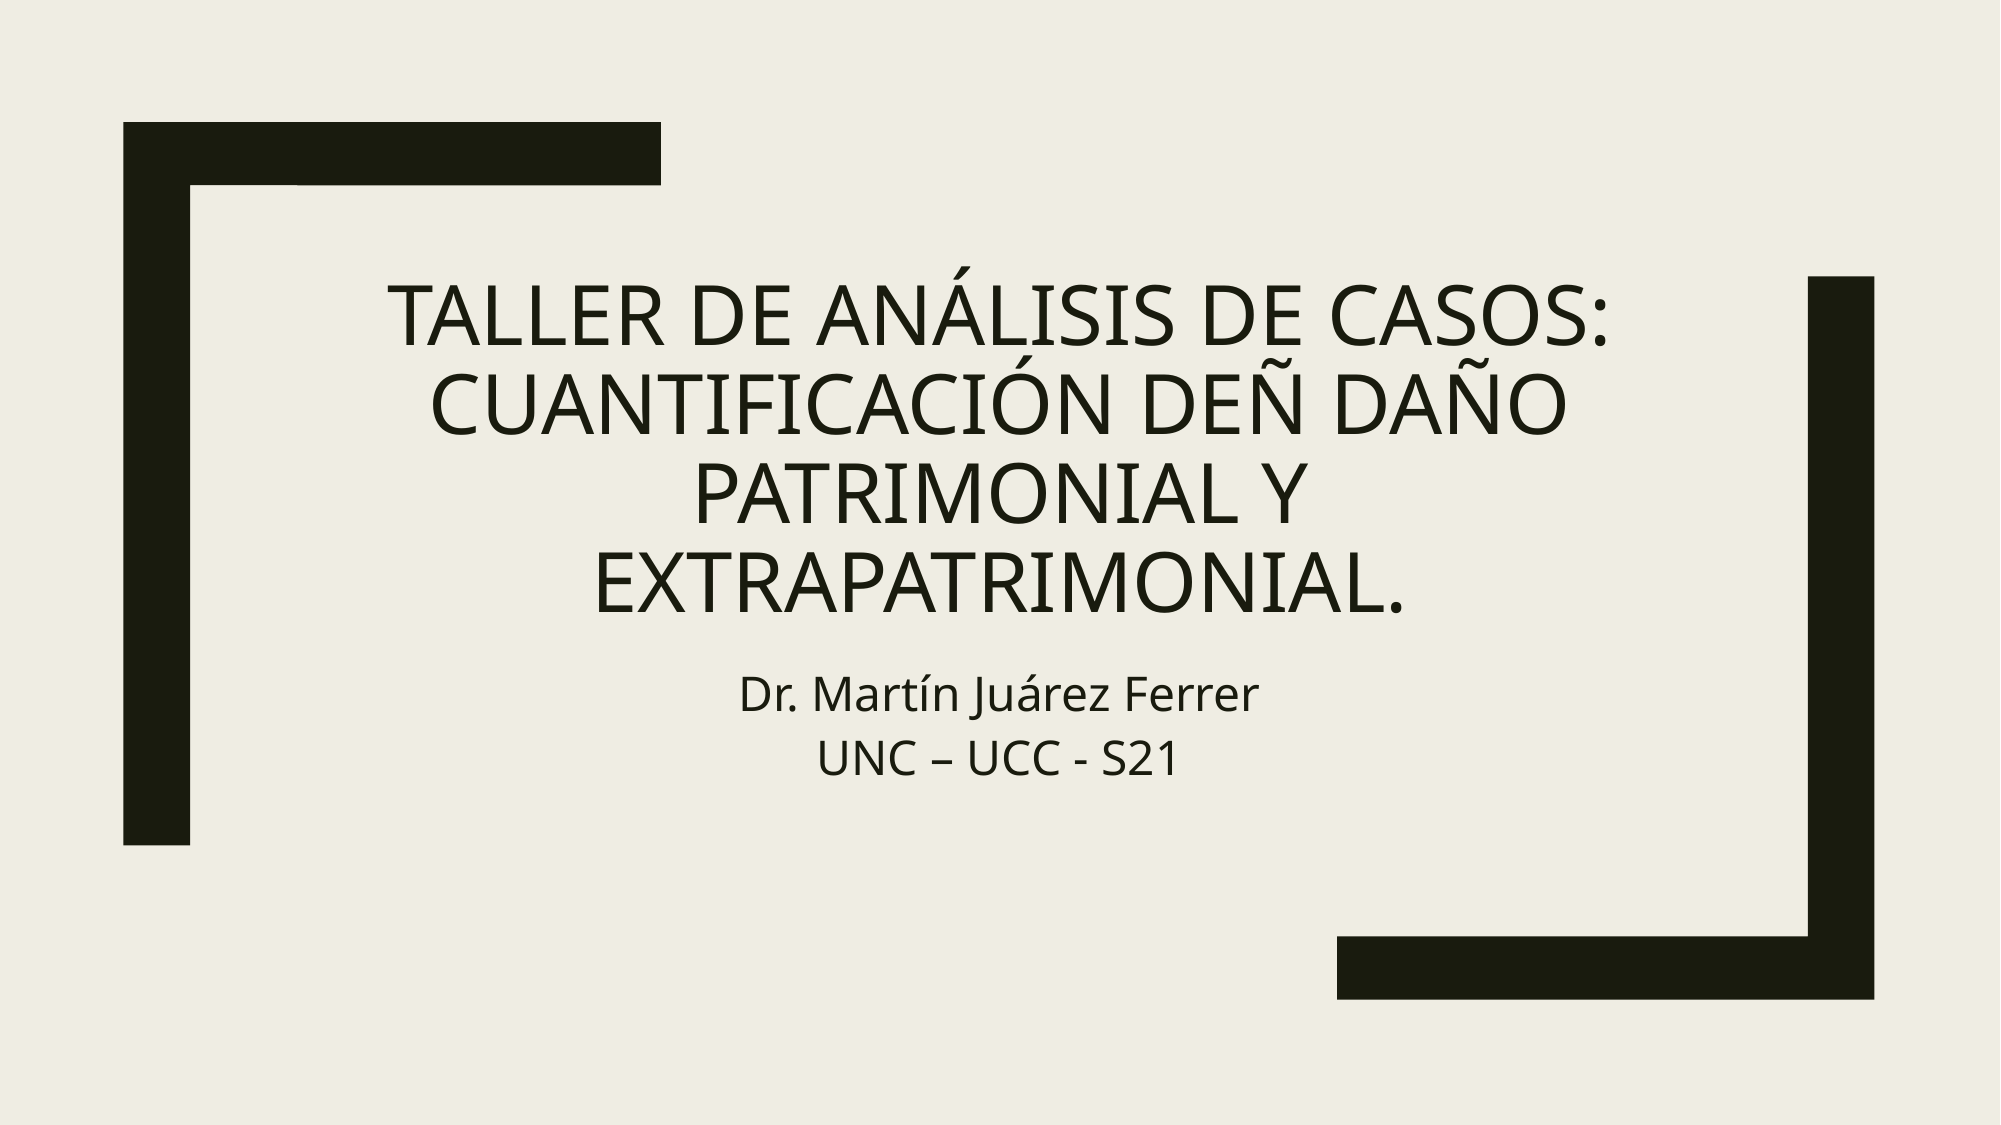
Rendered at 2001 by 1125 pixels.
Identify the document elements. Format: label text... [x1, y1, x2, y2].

title TALLER DE ANÁLISIS DE CASOS: CUANTIFICACIÓN DEÑ DAÑO PATRIMONIAL Y EXTRAPATRIMONIAL. [314, 293, 1686, 638]
subtitle Dr. Martín Juárez Ferrer UNC – UCC - S21 [439, 649, 1561, 828]
